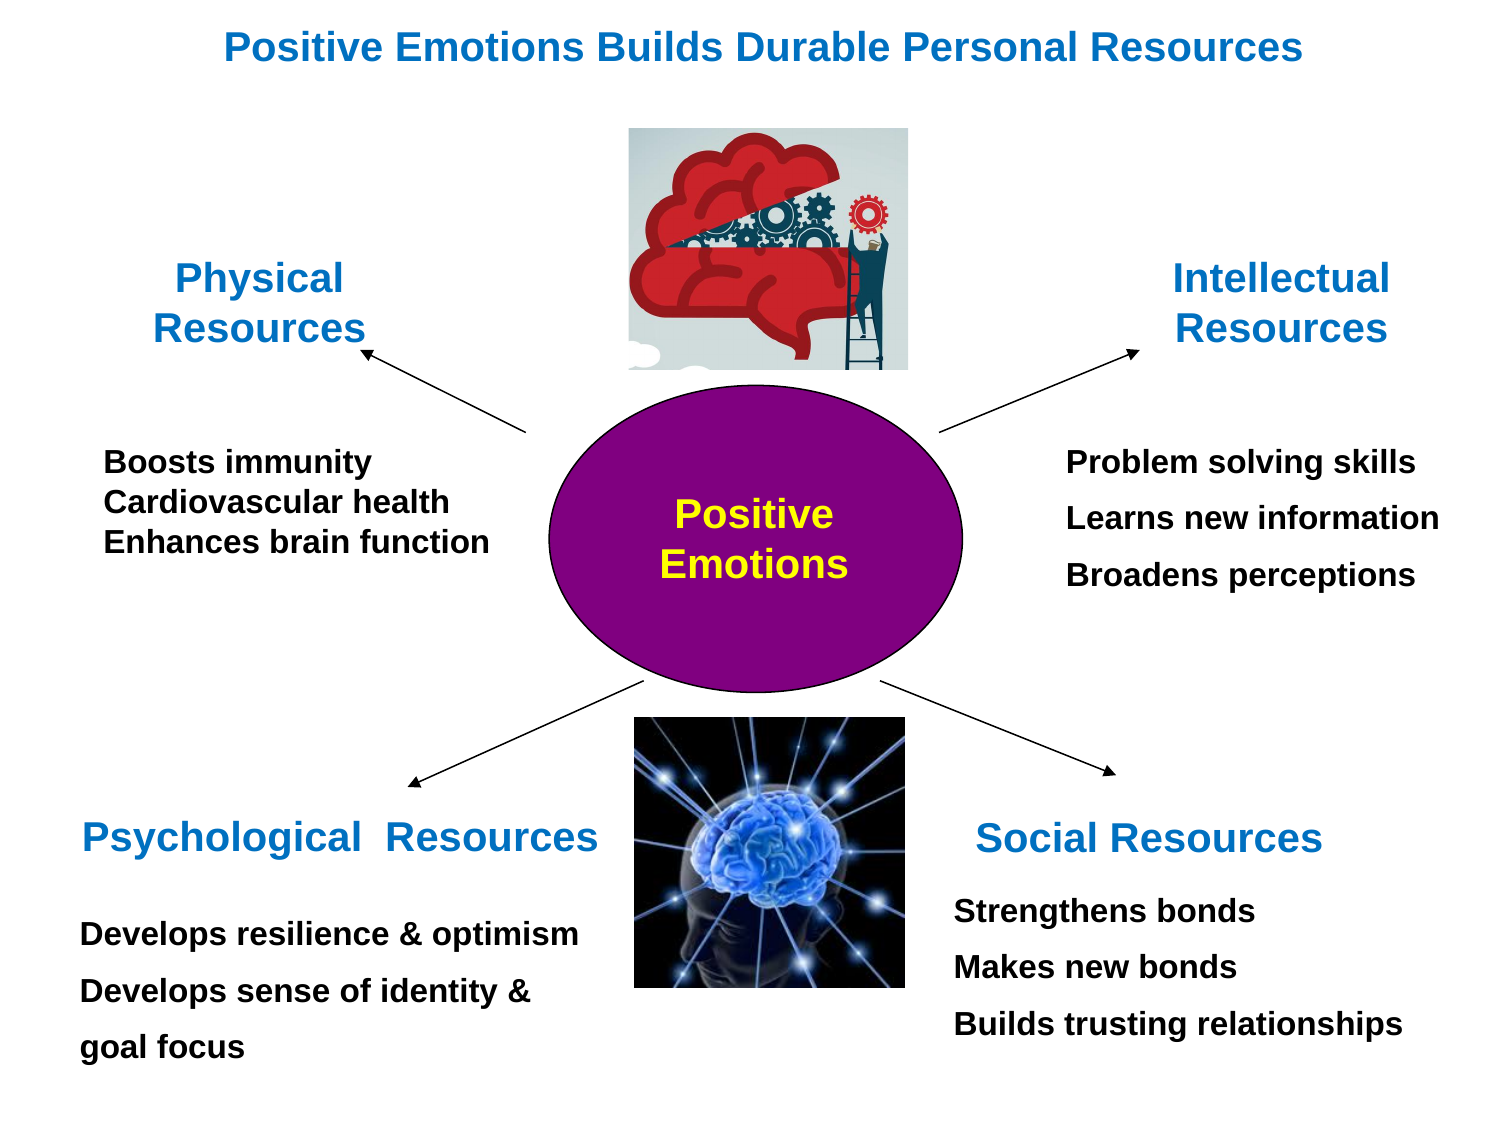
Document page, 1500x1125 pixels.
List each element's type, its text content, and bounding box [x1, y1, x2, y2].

text_box Physical Resources [53, 243, 467, 359]
text_box Psychological Resources [67, 802, 615, 868]
text_box Problem solving skills Learns new information Broadens perceptions [1051, 432, 1500, 601]
text_box Positive Emotions [644, 479, 876, 645]
text_box Positive Emotions Builds Durable Personal Resources [108, 12, 1361, 78]
picture [628, 128, 909, 370]
text_box Social Resources [960, 803, 1339, 869]
text_box [1124, 341, 1155, 402]
text_box Develops resilience & optimism Develops sense of identity & goal focus [64, 904, 727, 1073]
text_box Strengthens bonds Makes new bonds Builds trusting relationships [939, 881, 1500, 1050]
picture [634, 717, 906, 988]
text_box [407, 680, 644, 788]
text_box Intellectual Resources [1104, 243, 1459, 359]
text_box Boosts immunity Cardiovascular health Enhances brain function [88, 432, 535, 567]
text_box [879, 680, 1117, 777]
text_box [549, 385, 963, 693]
picture [850, 363, 879, 370]
